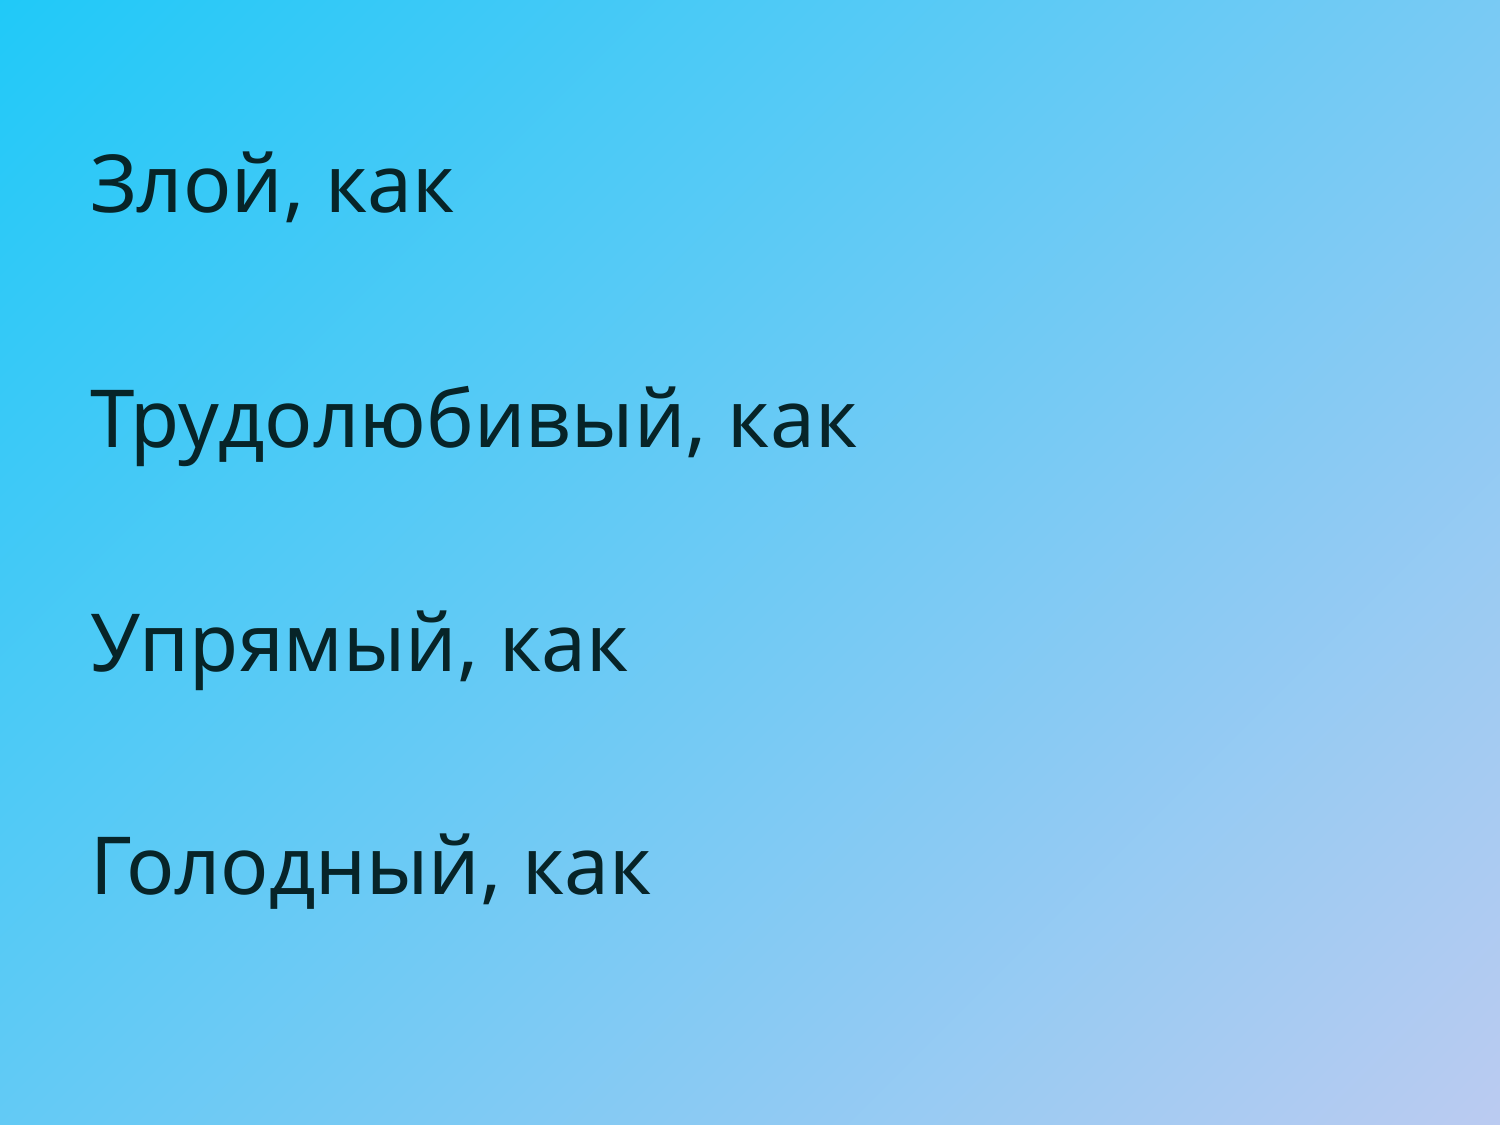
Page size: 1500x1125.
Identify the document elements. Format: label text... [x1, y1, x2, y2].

list Злой, как Трудолюбивый, как Упрямый, как Голодный, как [75, 125, 1425, 1047]
